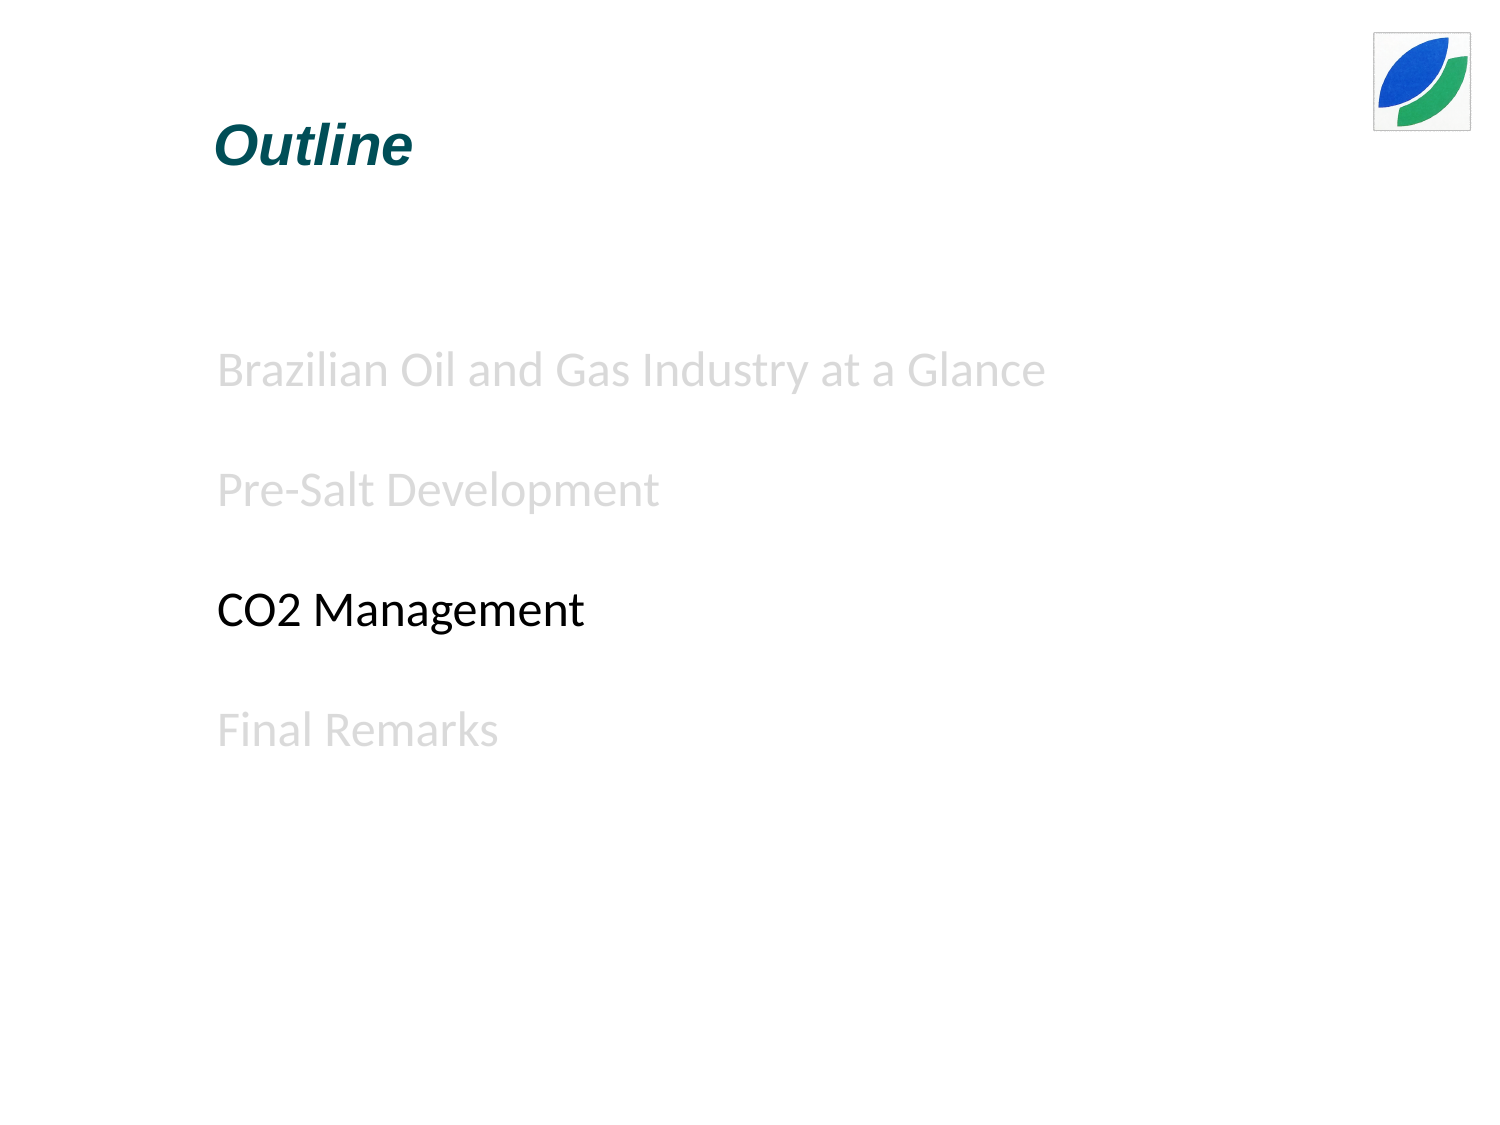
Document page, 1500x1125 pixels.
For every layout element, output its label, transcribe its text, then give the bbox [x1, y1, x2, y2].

picture [1372, 30, 1472, 132]
title Outline [207, 80, 987, 205]
text_box Brazilian Oil and Gas Industry at a Glance Pre-Salt Development CO2 Management Final Remarks [210, 329, 1291, 763]
